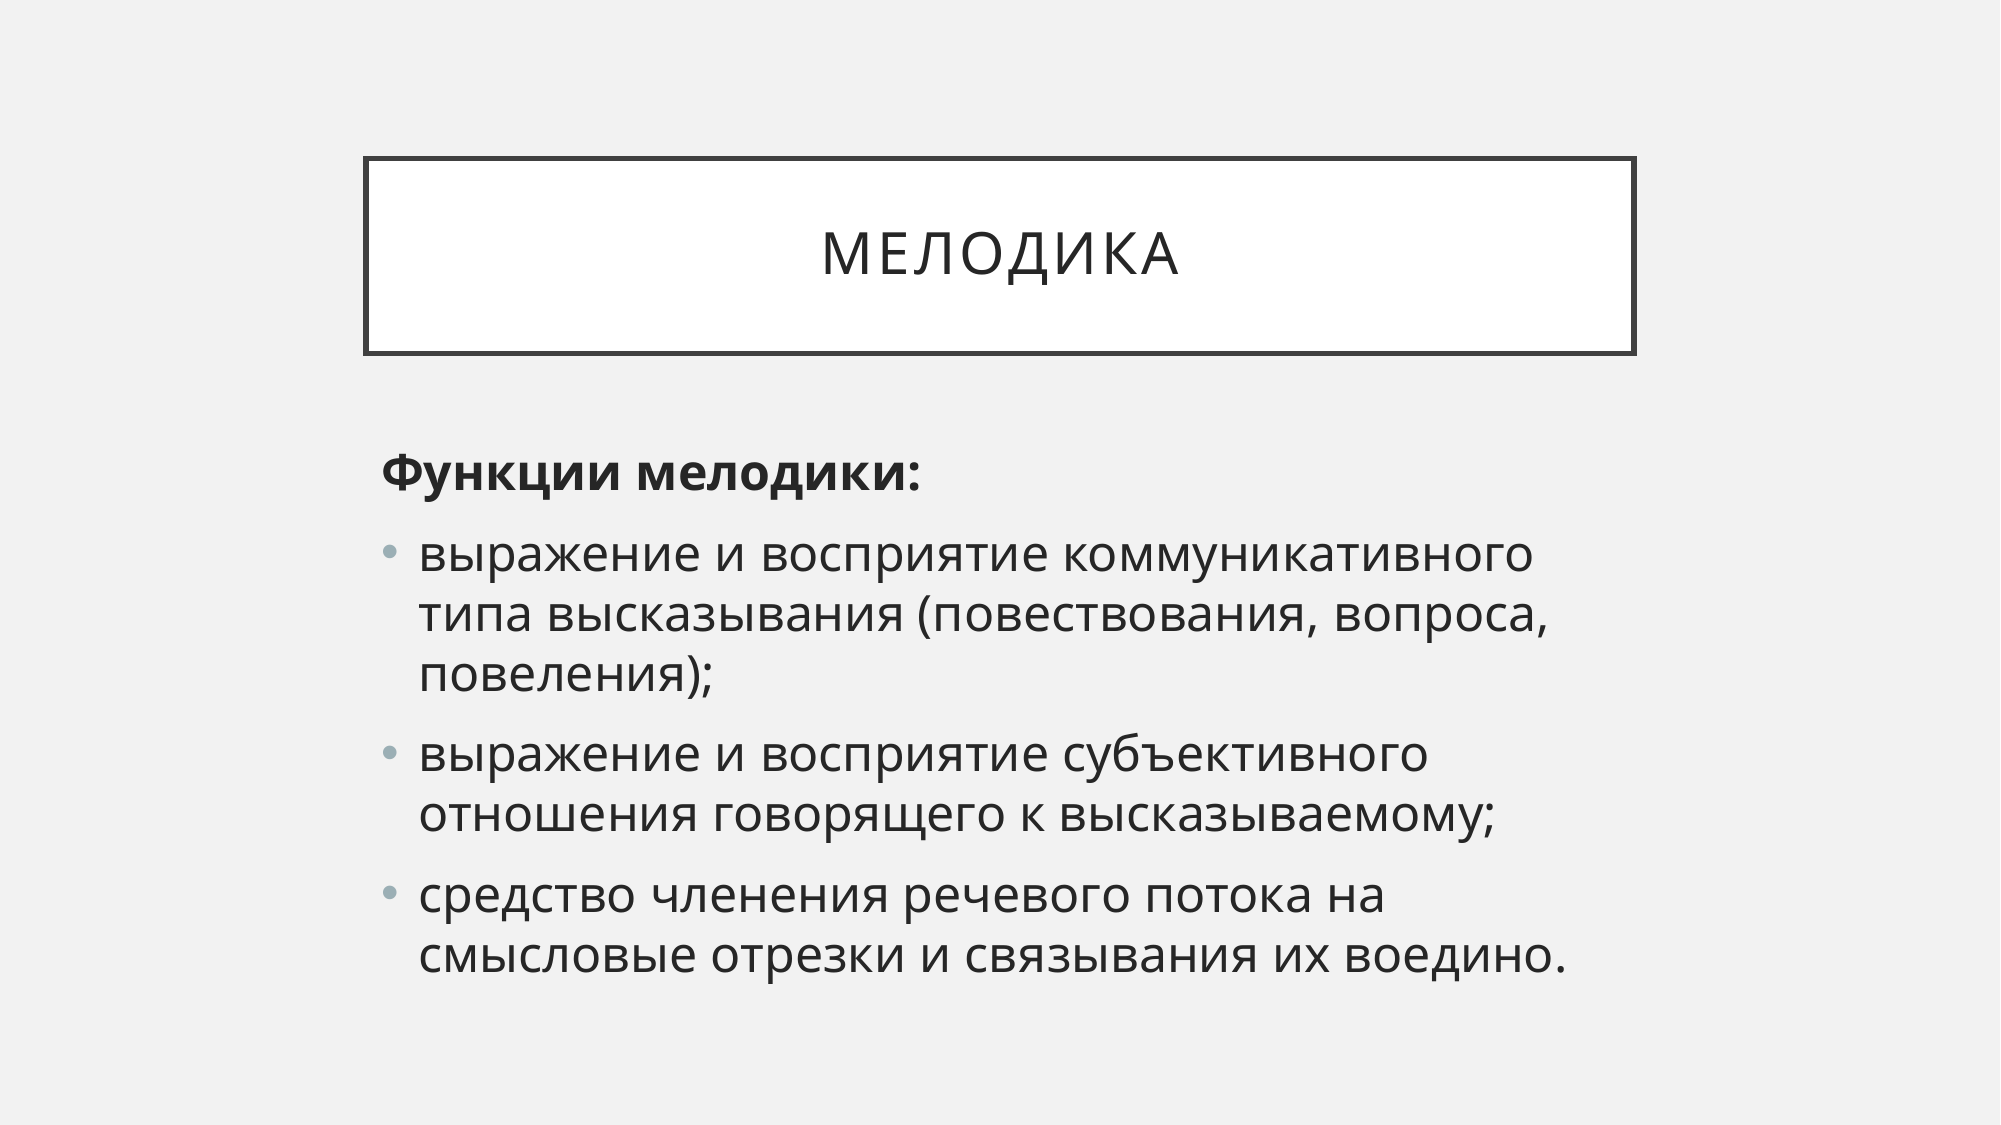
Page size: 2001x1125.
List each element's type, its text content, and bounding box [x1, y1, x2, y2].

title мелодика [363, 156, 1637, 356]
list Функции мелодики: выражение и восприятие коммуникативного типа высказывания (повествования, вопроса, повеления); выражение и восприятие субъективного отношения говорящего к высказываемому; средство членения речевого потока на смысловые отрезки и связывания их воедино. [366, 432, 1634, 1024]
